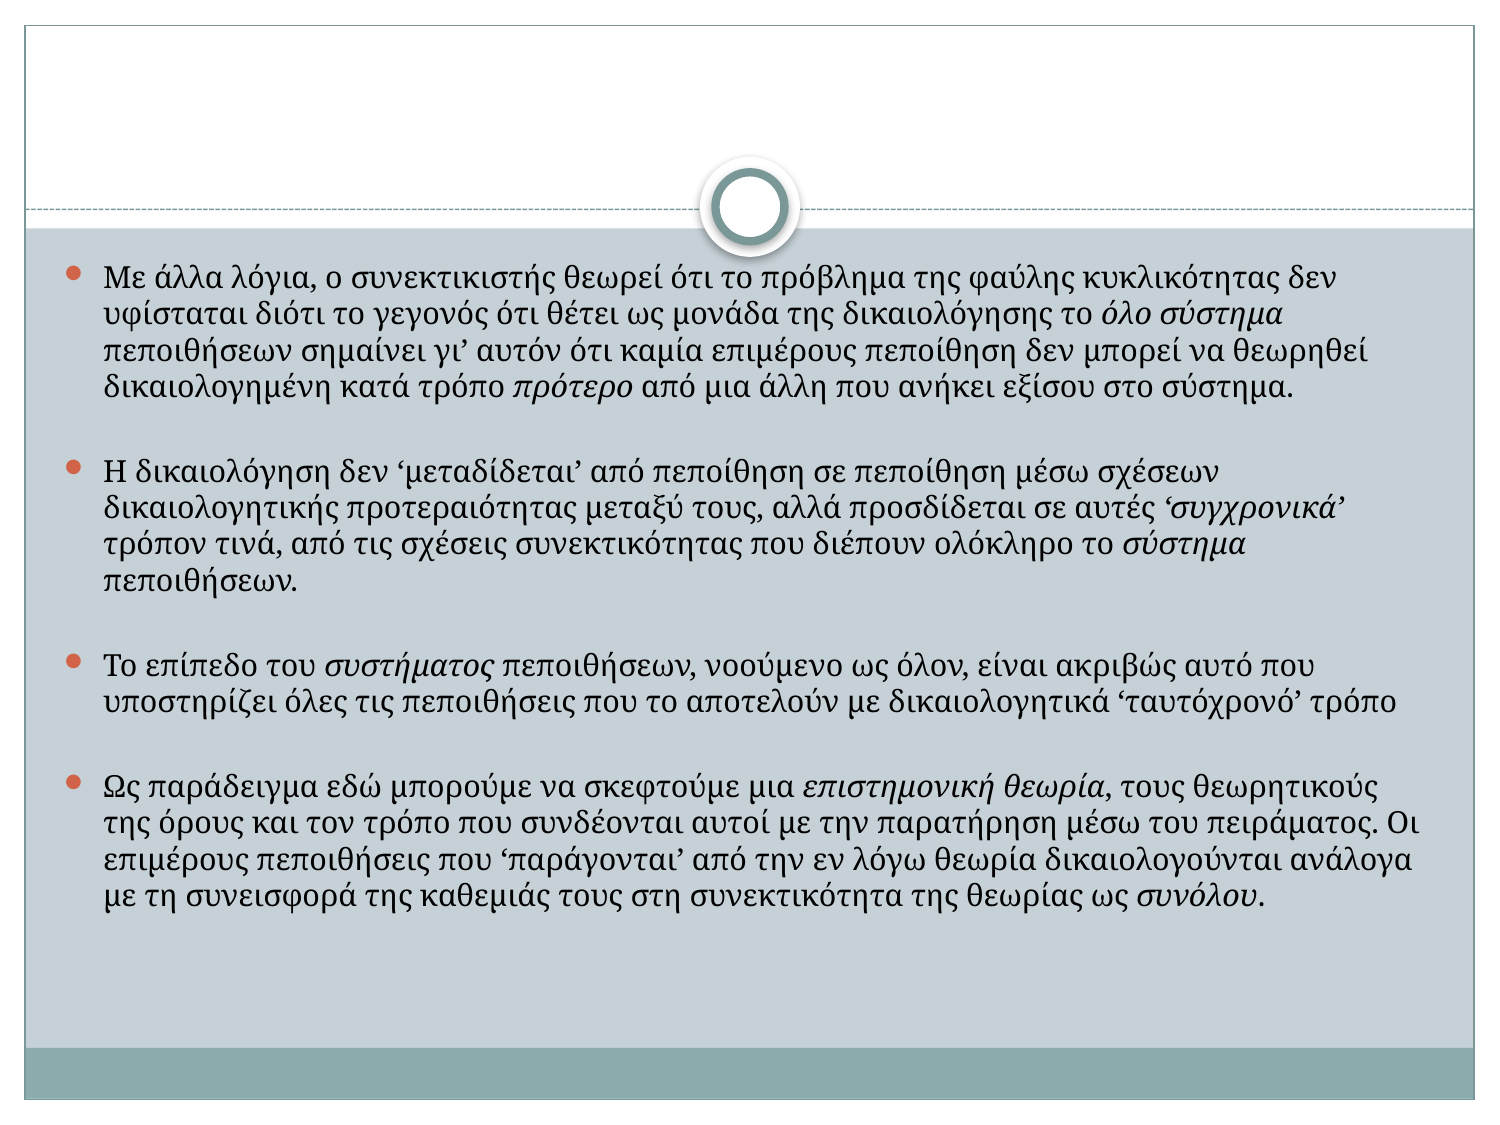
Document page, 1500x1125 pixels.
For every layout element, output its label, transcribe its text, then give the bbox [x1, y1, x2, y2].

list Με άλλα λόγια, ο συνεκτικιστής θεωρεί ότι το πρόβλημα της φαύλης κυκλικότητας δεν υφίσταται διότι το γεγονός ότι θέτει ως μονάδα της δικαιολόγησης το όλο σύστημα πεποιθήσεων σημαίνει γι’ αυτόν ότι καμία επιμέρους πεποίθηση δεν μπορεί να θεωρηθεί δικαιολογημένη κατά τρόπο πρότερο από μια άλλη που ανήκει εξίσου στο σύστημα. Η δικαιολόγηση δεν ‘μεταδίδεται’ από πεποίθηση σε πεποίθηση μέσω σχέσεων δικαιολογητικής προτεραιότητας μεταξύ τους, αλλά προσδίδεται σε αυτές ‘συγχρονικά’ τρόπον τινά, από τις σχέσεις συνεκτικότητας που διέπουν ολόκληρο το σύστημα πεποιθήσεων. To επίπεδο του συστήματος πεποιθήσεων, νοούμενο ως όλον, είναι ακριβώς αυτό που υποστηρίζει όλες τις πεποιθήσεις που το αποτελούν με δικαιολογητικά ‘ταυτόχρονό’ τρόπο Ως παράδειγμα εδώ μπορούμε να σκεφτούμε μια επιστημονική θεωρία, τους θεωρητικούς της όρους και τον τρόπο που συνδέονται αυτοί με την παρατήρηση μέσω του πειράματος. Οι επιμέρους πεποιθήσεις που ‘παράγονται’ από την εν λόγω θεωρία δικαιολογούνται ανάλογα με τη συνεισφορά της καθεμιάς τους στη συνεκτικότητα της θεωρίας ως συνόλου. [49, 250, 1445, 1001]
